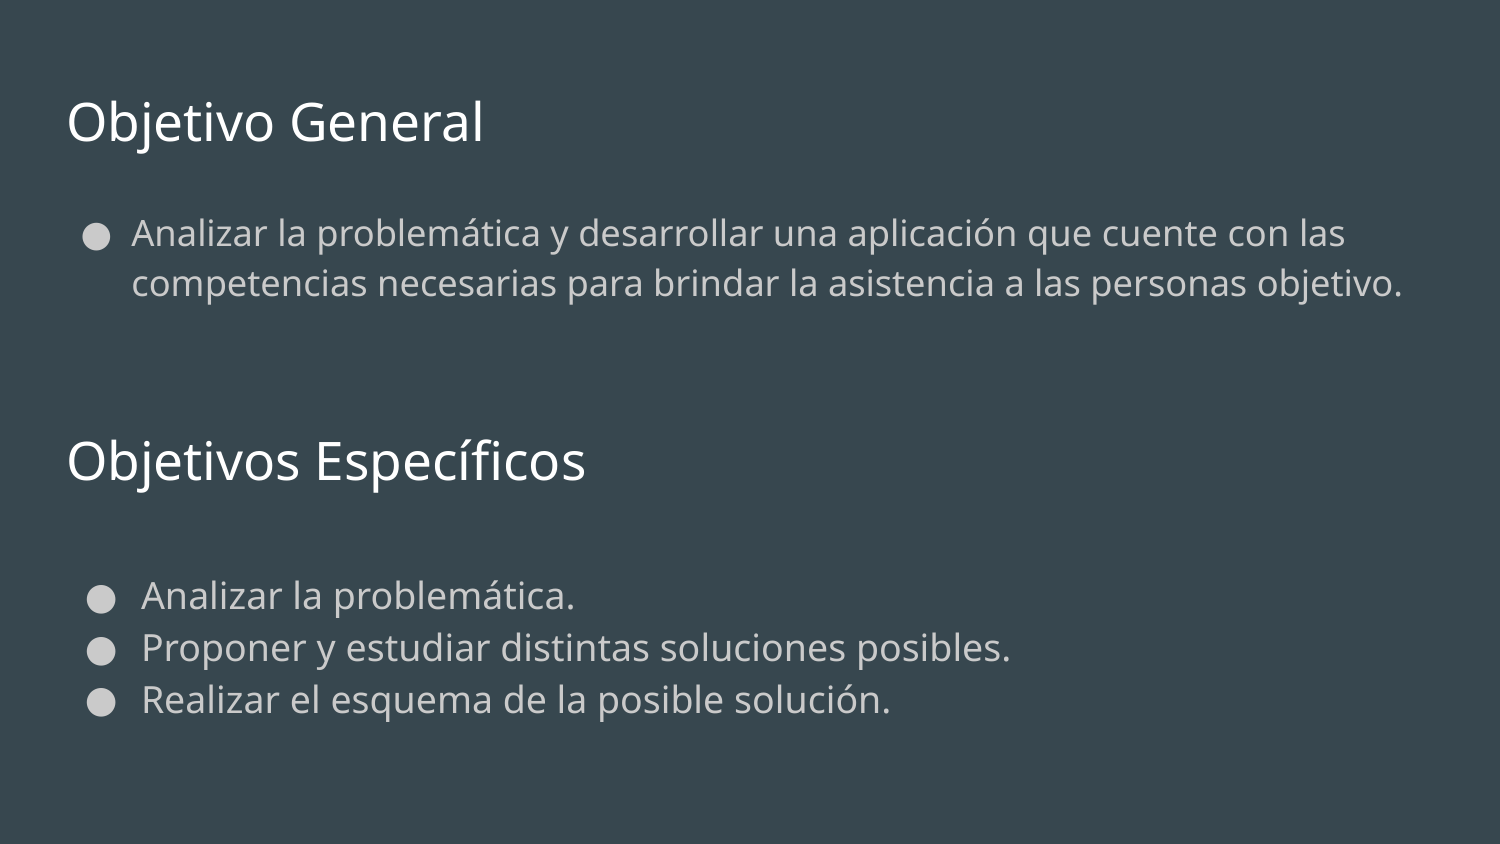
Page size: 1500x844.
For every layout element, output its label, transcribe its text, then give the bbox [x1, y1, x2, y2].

title Objetivos Específicos [51, 412, 1449, 507]
list Analizar la problemática y desarrollar una aplicación que cuente con las competencias necesarias para brindar la asistencia a las personas objetivo. [51, 189, 1449, 369]
title Objetivo General [51, 72, 1449, 167]
list Analizar la problemática. Proponer y estudiar distintas soluciones posibles. Realizar el esquema de la posible solución. [51, 550, 1449, 844]
